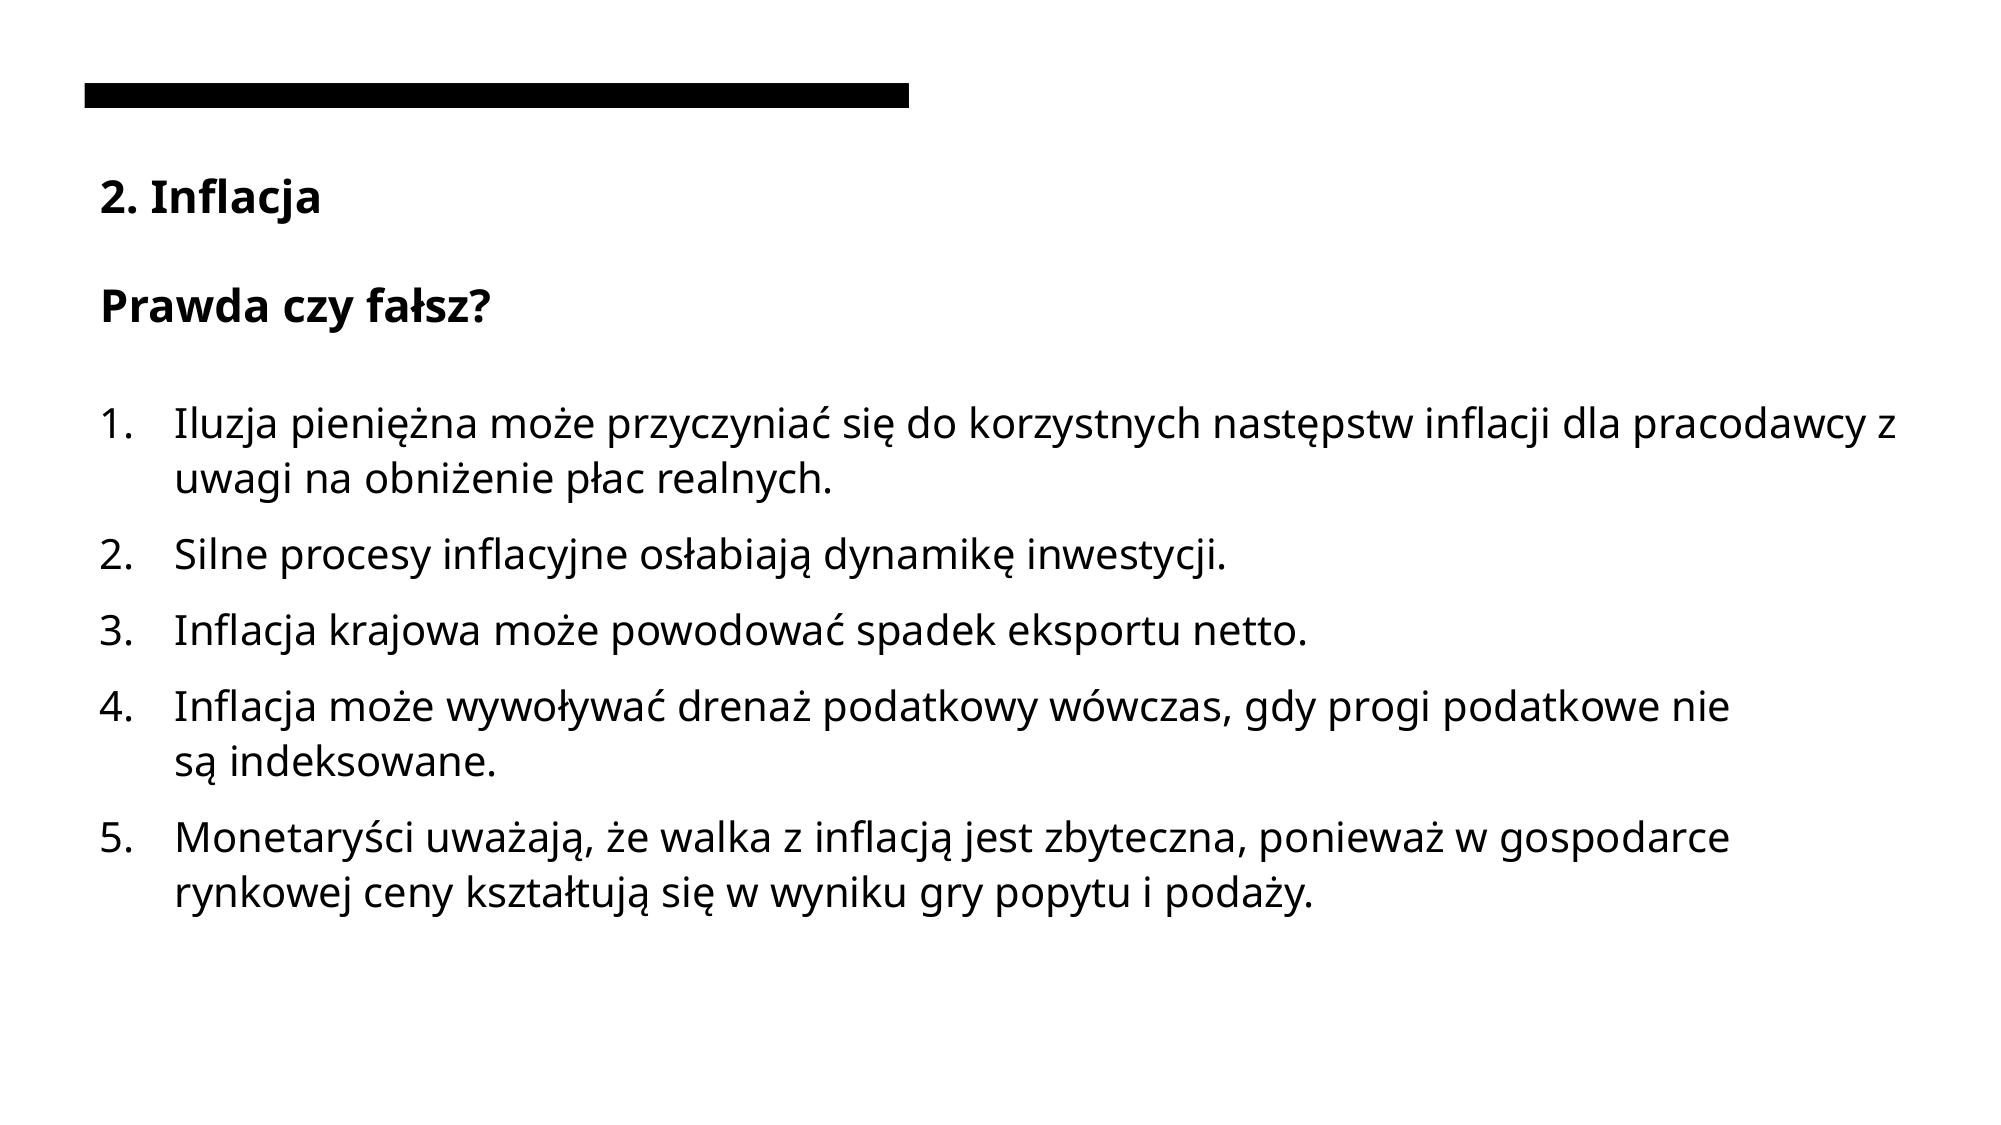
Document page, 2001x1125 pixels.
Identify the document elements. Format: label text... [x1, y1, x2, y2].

list Iluzja pieniężna może przyczyniać się do korzystnych następstw inflacji dla pracodawcy z uwagi na obniżenie płac realnych. Silne procesy inflacyjne osłabiają dynamikę inwestycji. Inflacja krajowa może powodować spadek eksportu netto. Inflacja może wywoływać drenaż podatkowy wówczas, gdy progi podatkowe nie są indeksowane. Monetaryści uważają, że walka z inflacją jest zbyteczna, ponieważ w gospodarce rynkowej ceny kształtują się w wyniku gry popytu i podaży. [84, 384, 1917, 958]
title 2. Inflacja Prawda czy fałsz? [84, 160, 1784, 340]
